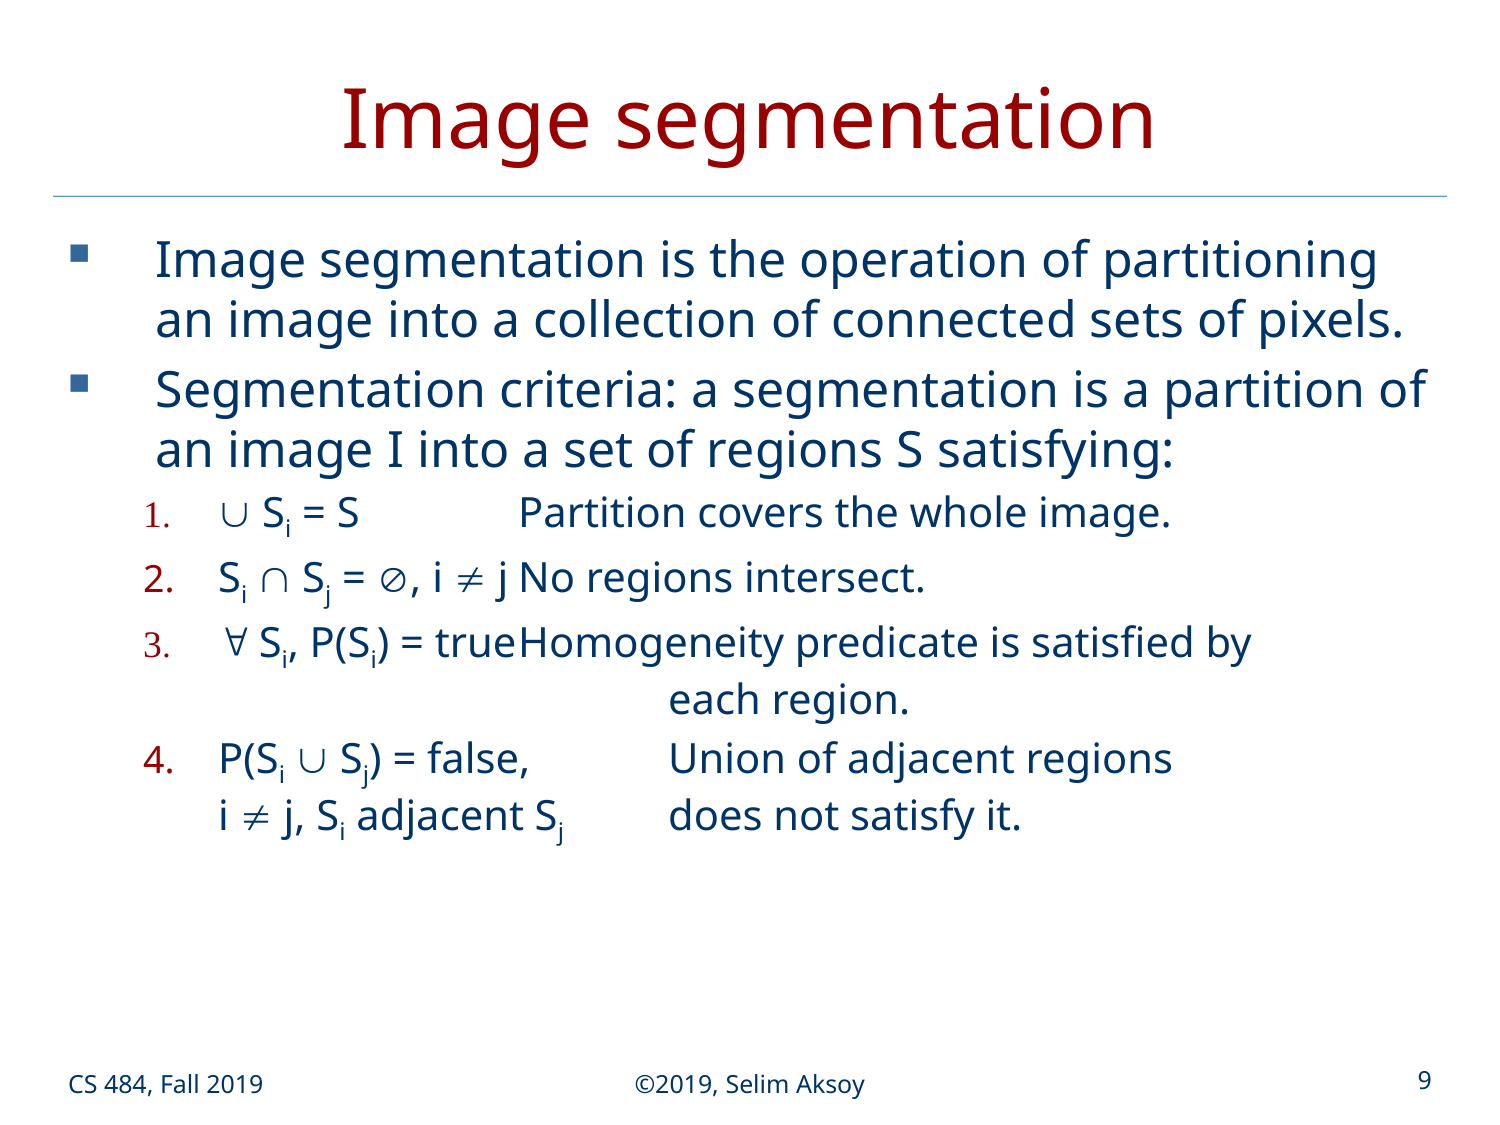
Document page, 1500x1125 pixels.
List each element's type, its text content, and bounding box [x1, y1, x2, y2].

title Image segmentation [53, 31, 1447, 173]
list Image segmentation is the operation of partitioning an image into a collection of connected sets of pixels. Segmentation criteria: a segmentation is a partition of an image I into a set of regions S satisfying:  Si = S Partition covers the whole image. Si  Sj = , i  j No regions intersect.  Si, P(Si) = true Homogeneity predicate is satisfied by each region. P(Si  Sj) = false, Union of adjacent regions i  j, Si adjacent Sj does not satisfy it. [53, 220, 1447, 1035]
slide_number 9 [1134, 1052, 1448, 1107]
footer ©2019, Selim Aksoy [511, 1052, 988, 1107]
slide_number CS 484, Fall 2019 [52, 1052, 366, 1107]
